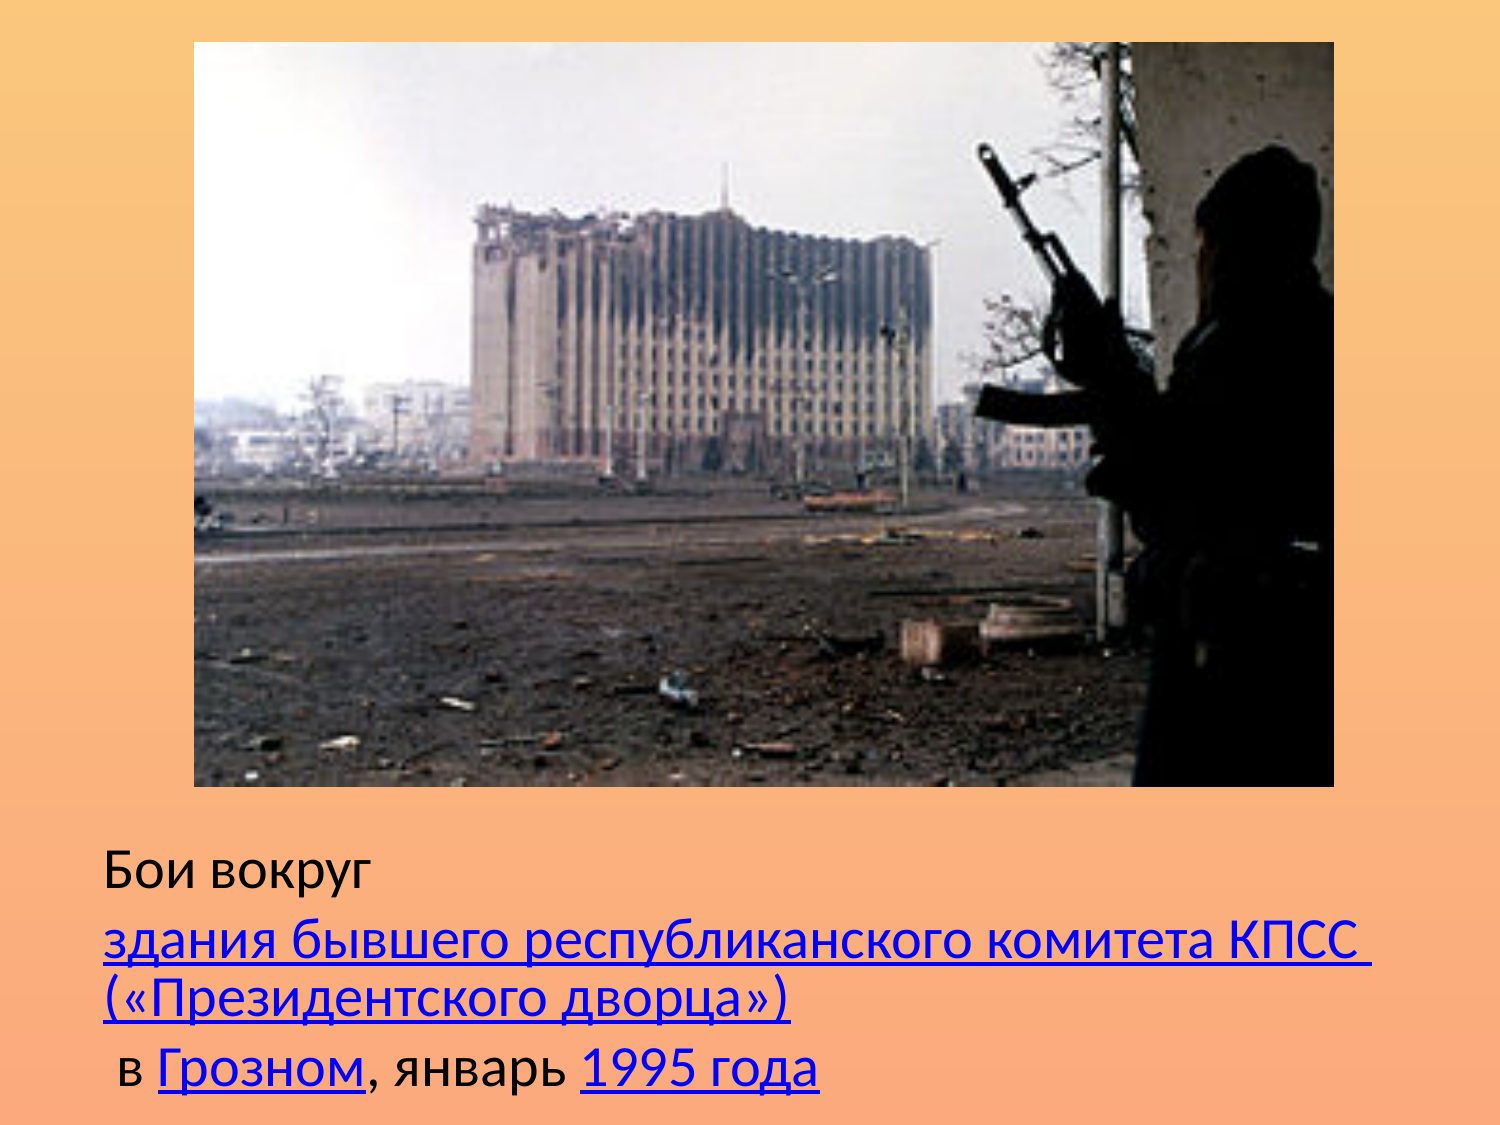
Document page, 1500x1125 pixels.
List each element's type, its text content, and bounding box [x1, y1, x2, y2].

text_box Бои вокруг здания бывшего республиканского комитета КПСС («Президентского дворца») в Грозном, январь 1995 года [88, 822, 1388, 1047]
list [194, 42, 1335, 788]
